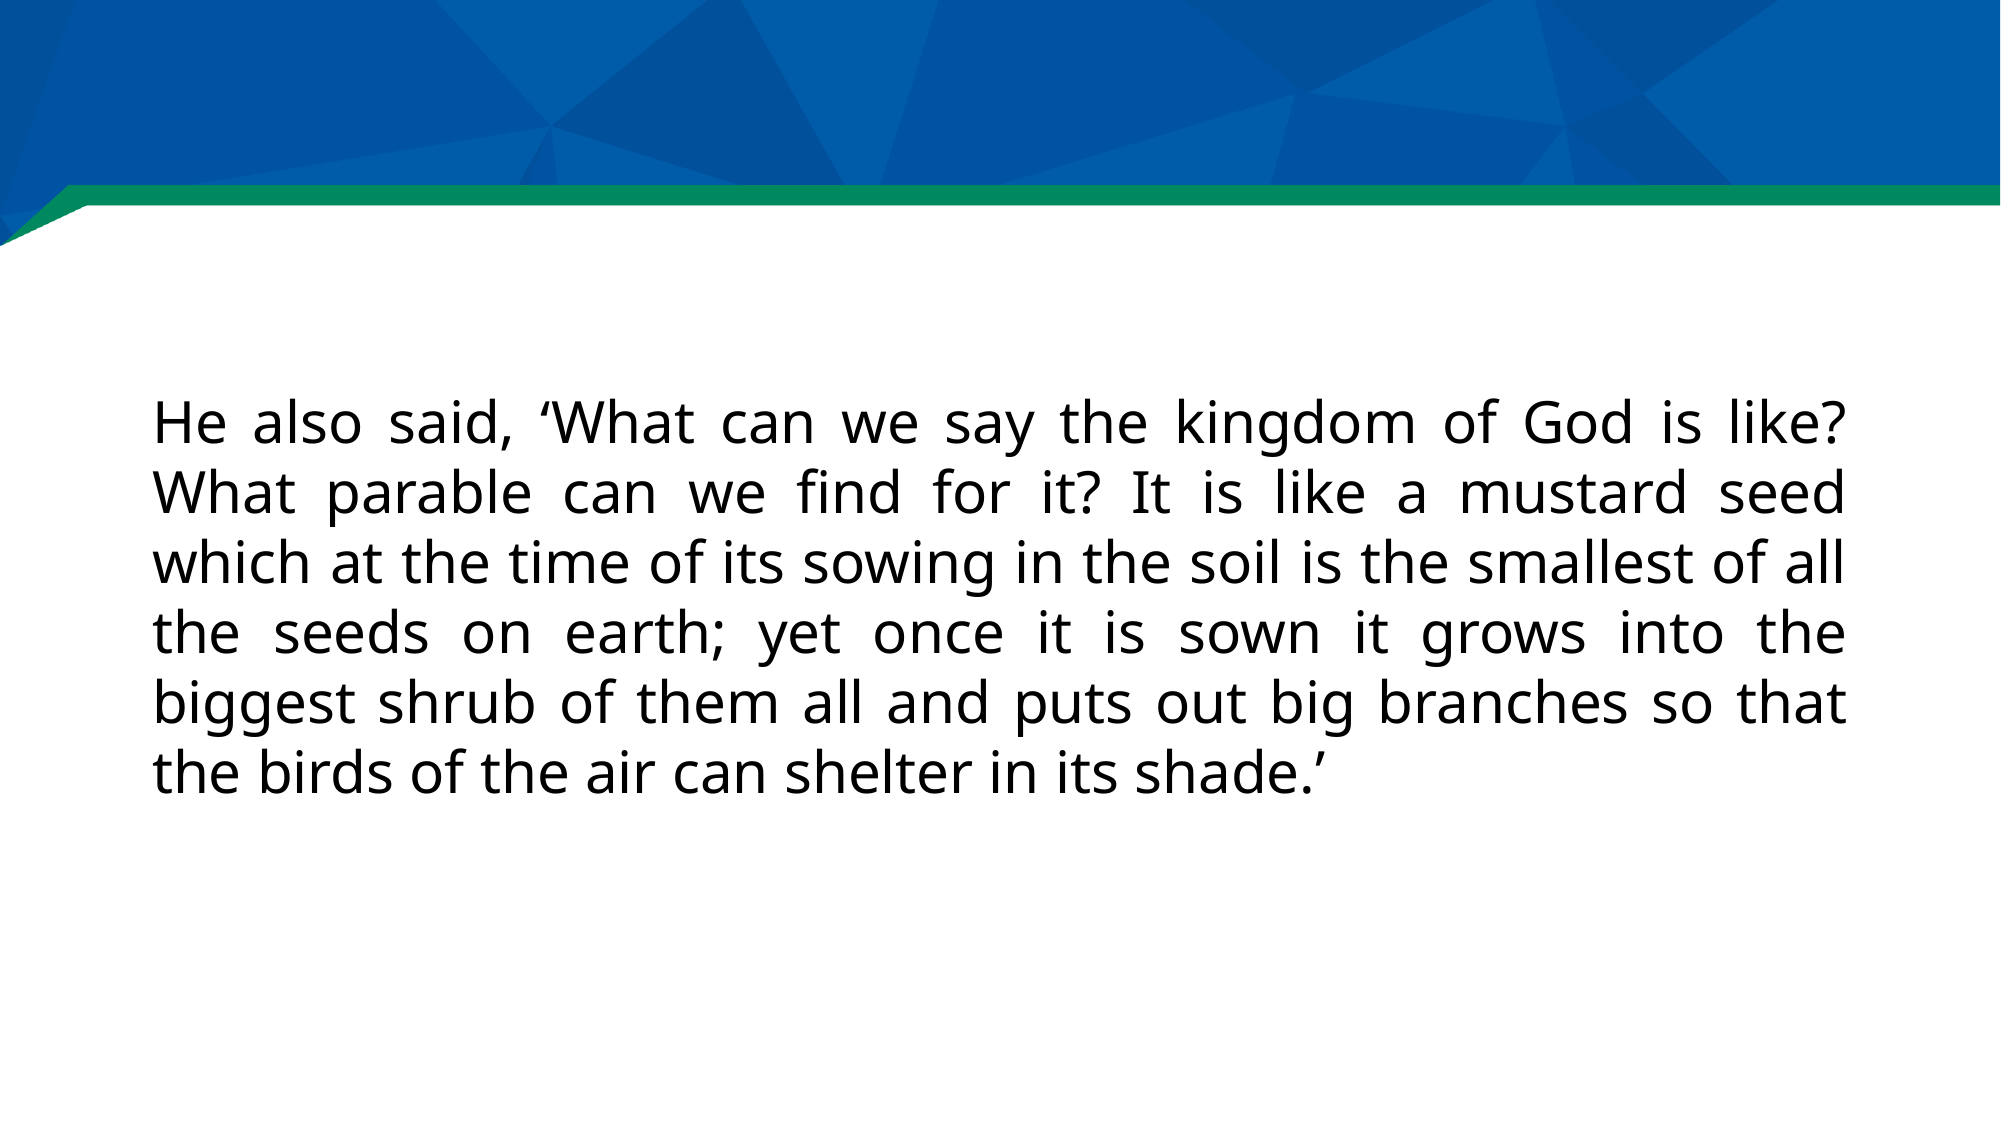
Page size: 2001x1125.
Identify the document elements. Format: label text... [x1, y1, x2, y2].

picture [0, 0, 2001, 1125]
text_box He also said, ‘What can we say the kingdom of God is like? What parable can we find for it? It is like a mustard seed which at the time of its sowing in the soil is the smallest of all the seeds on earth; yet once it is sown it grows into the biggest shrub of them all and puts out big branches so that the birds of the air can shelter in its shade.’ [137, 378, 1863, 813]
